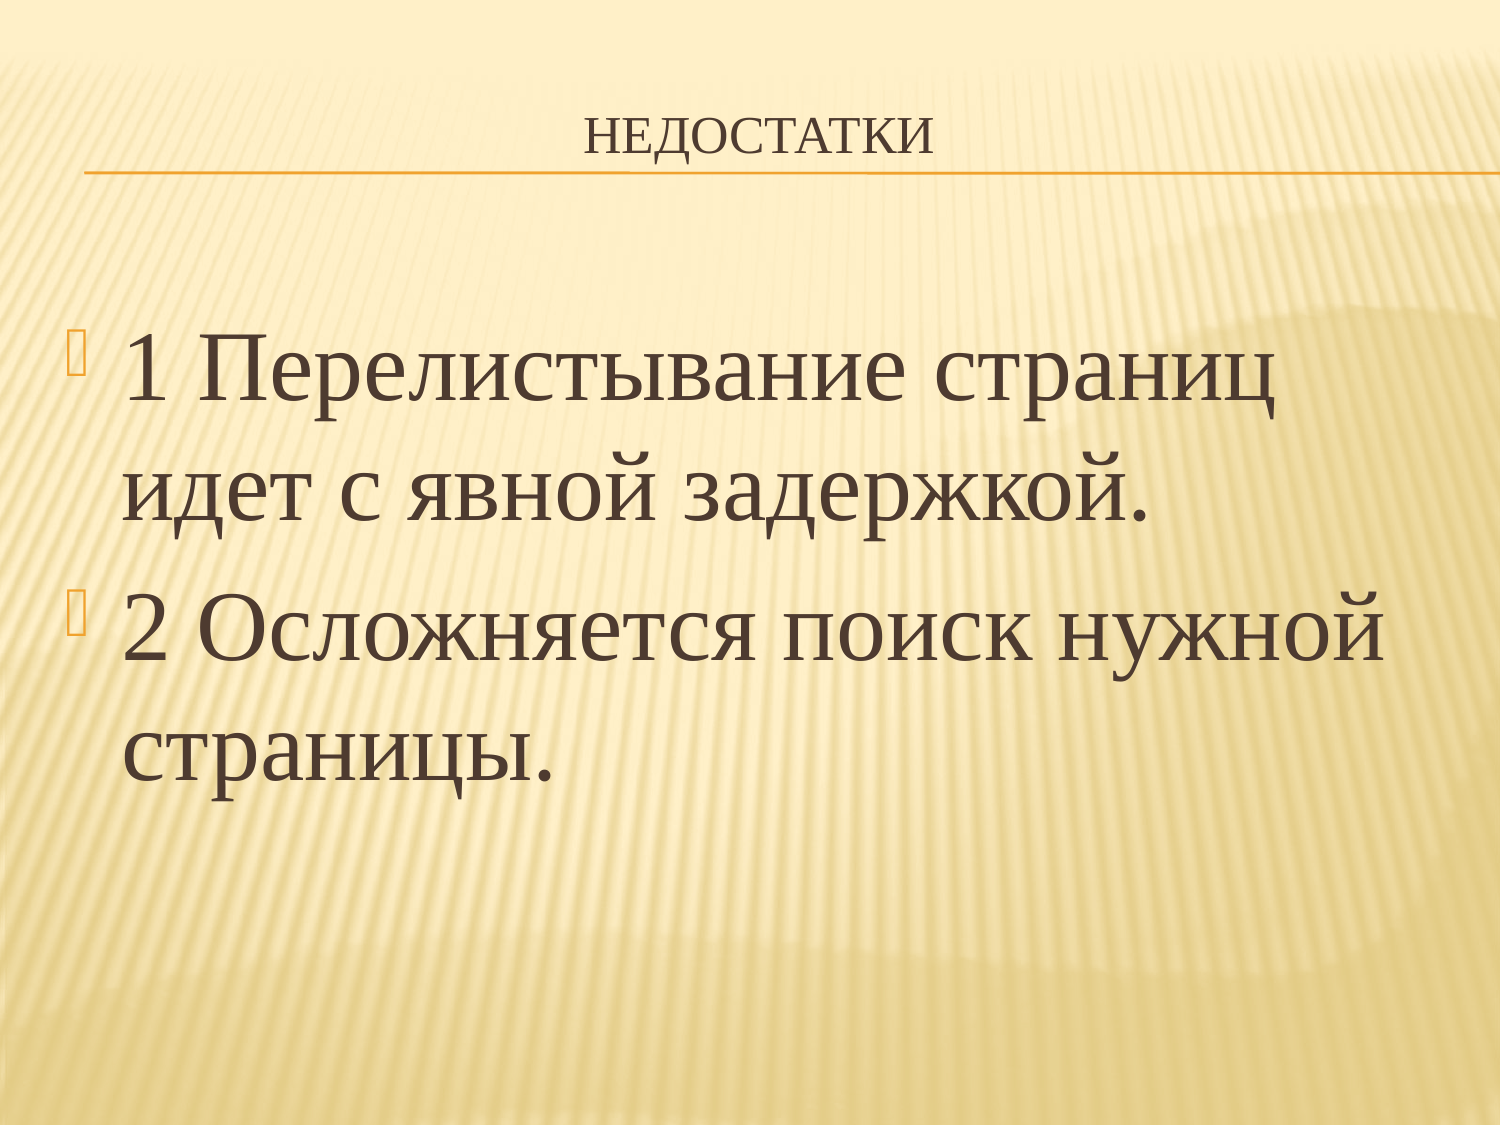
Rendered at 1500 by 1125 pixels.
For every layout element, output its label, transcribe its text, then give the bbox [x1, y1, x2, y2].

list 1 Перелистывание страниц идет с явной задержкой. 2 Осложняется поиск нужной страницы. [50, 292, 1475, 1032]
title Недостатки [46, 35, 1472, 173]
